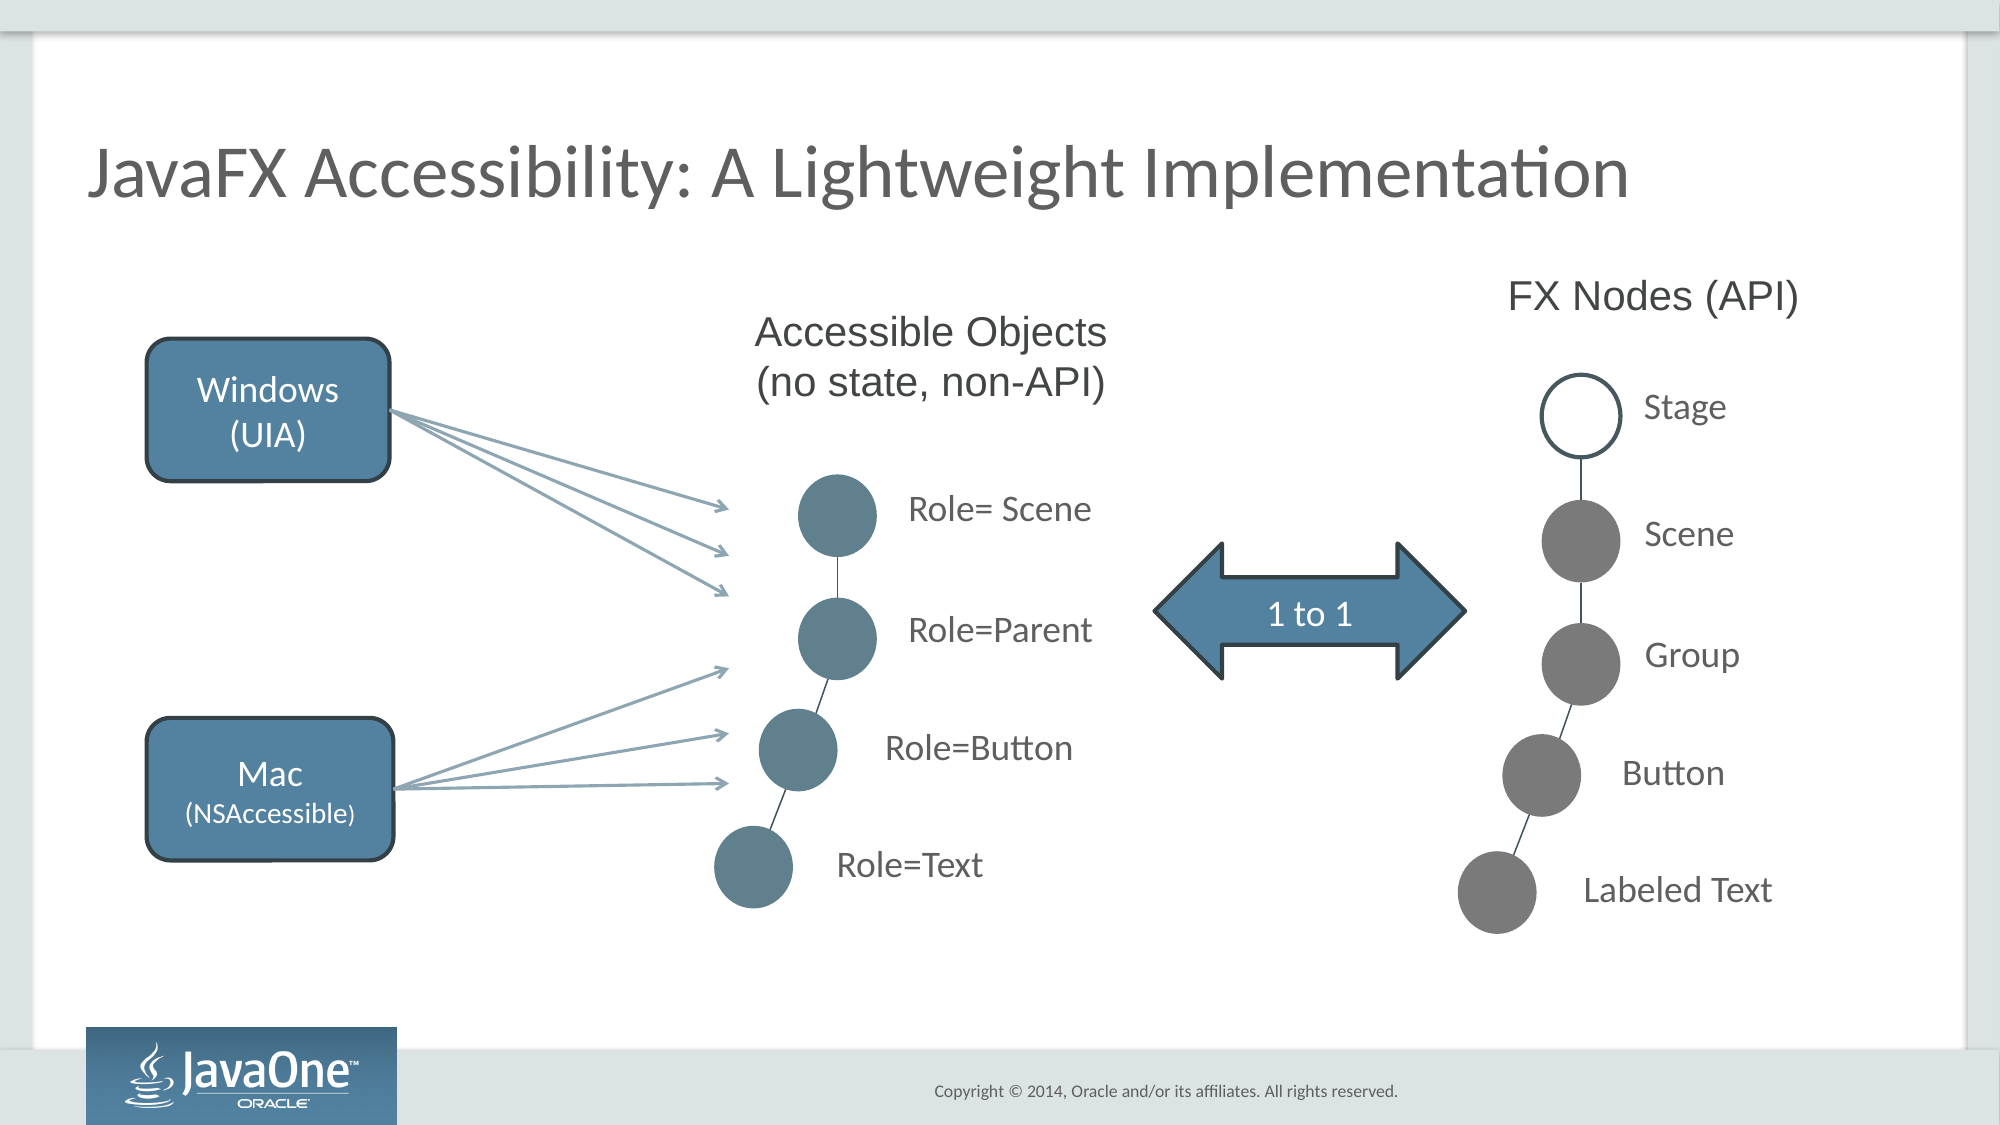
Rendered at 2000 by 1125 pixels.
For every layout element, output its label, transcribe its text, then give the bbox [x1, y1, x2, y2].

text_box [146, 261, 1840, 935]
picture [86, 1027, 397, 1125]
title JavaFX Accessibility: A Lightweight Implementation [87, 66, 1913, 213]
